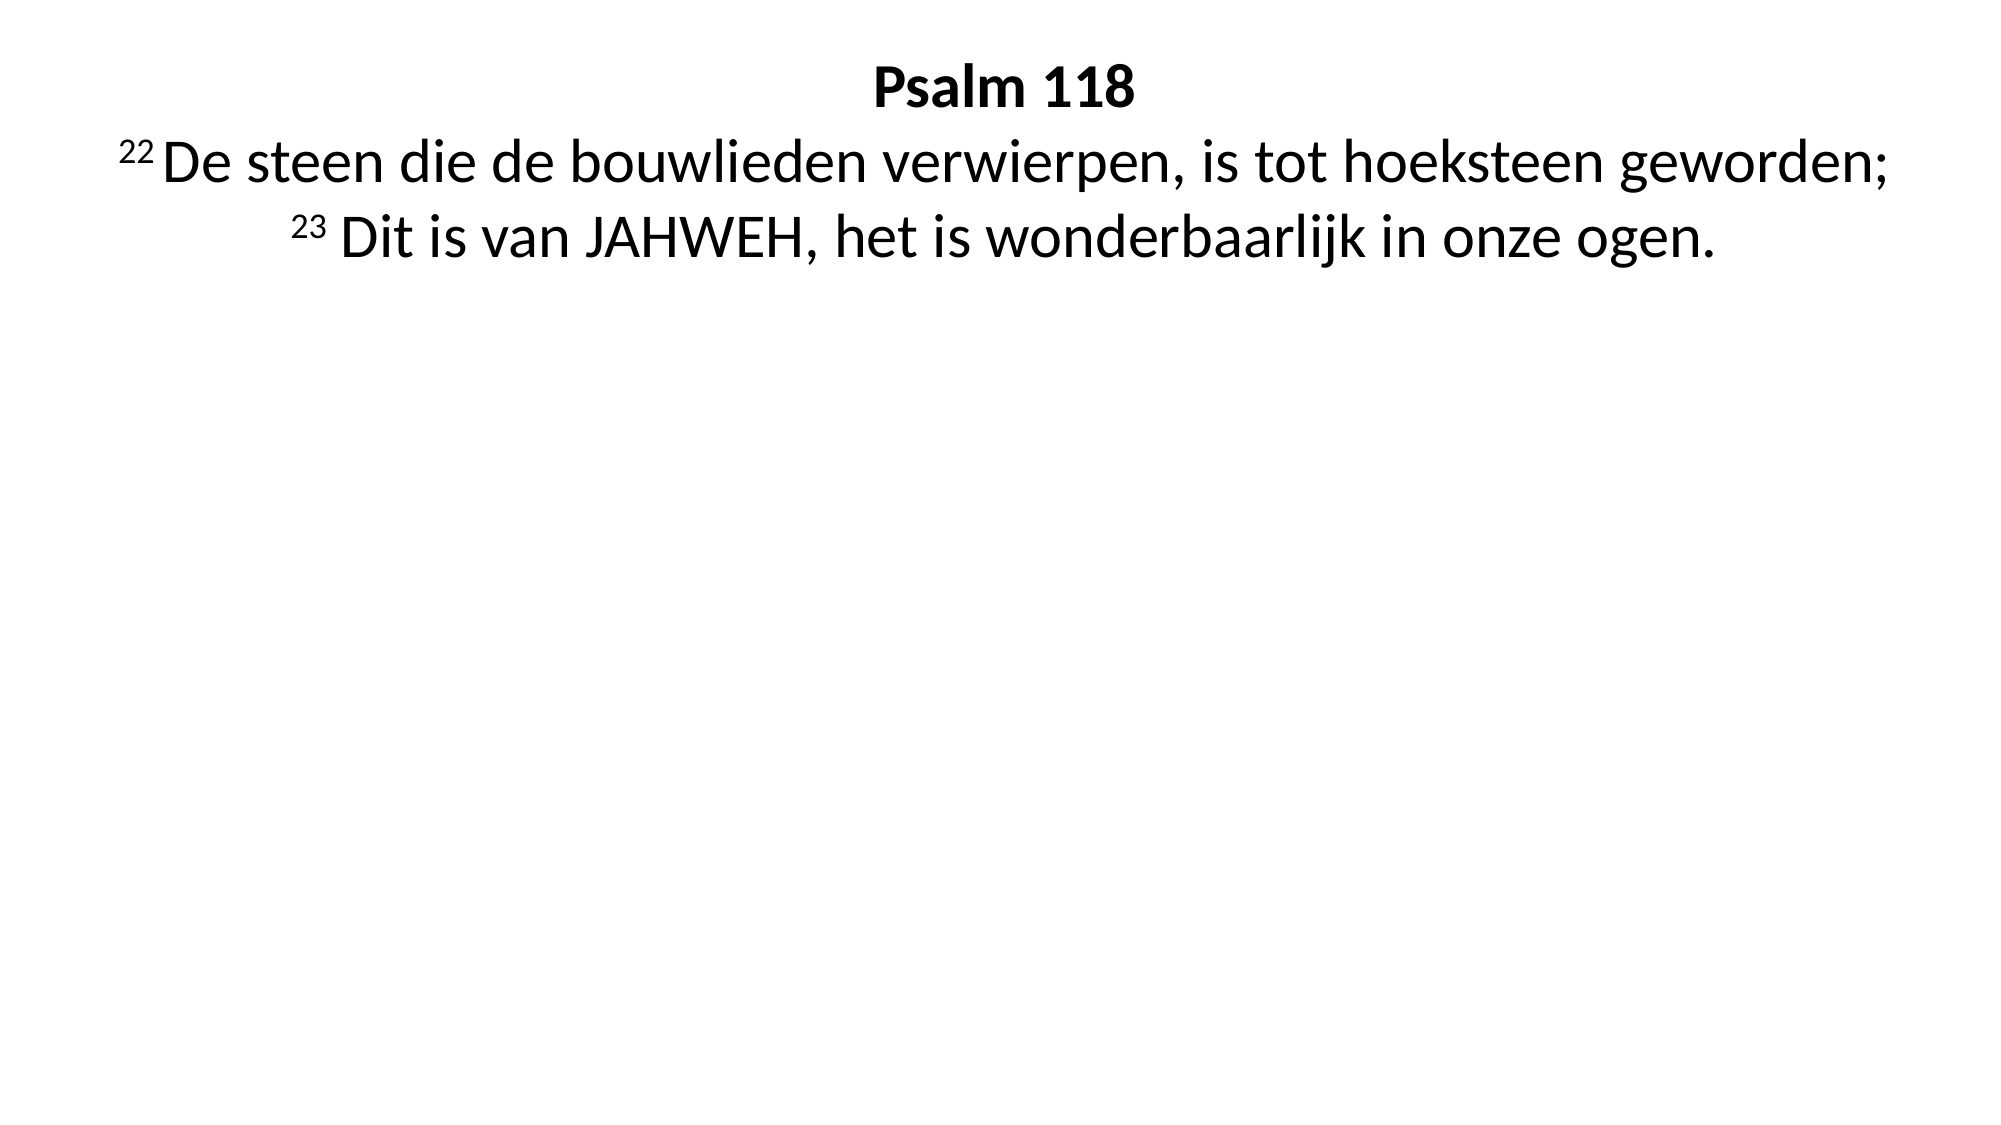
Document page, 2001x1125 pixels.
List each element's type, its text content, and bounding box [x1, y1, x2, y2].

text_box Psalm 118 22 De steen die de bouwlieden verwierpen, is tot hoeksteen geworden; 23 Dit is van JAHWEH, het is wonderbaarlijk in onze ogen. [56, 37, 1954, 277]
